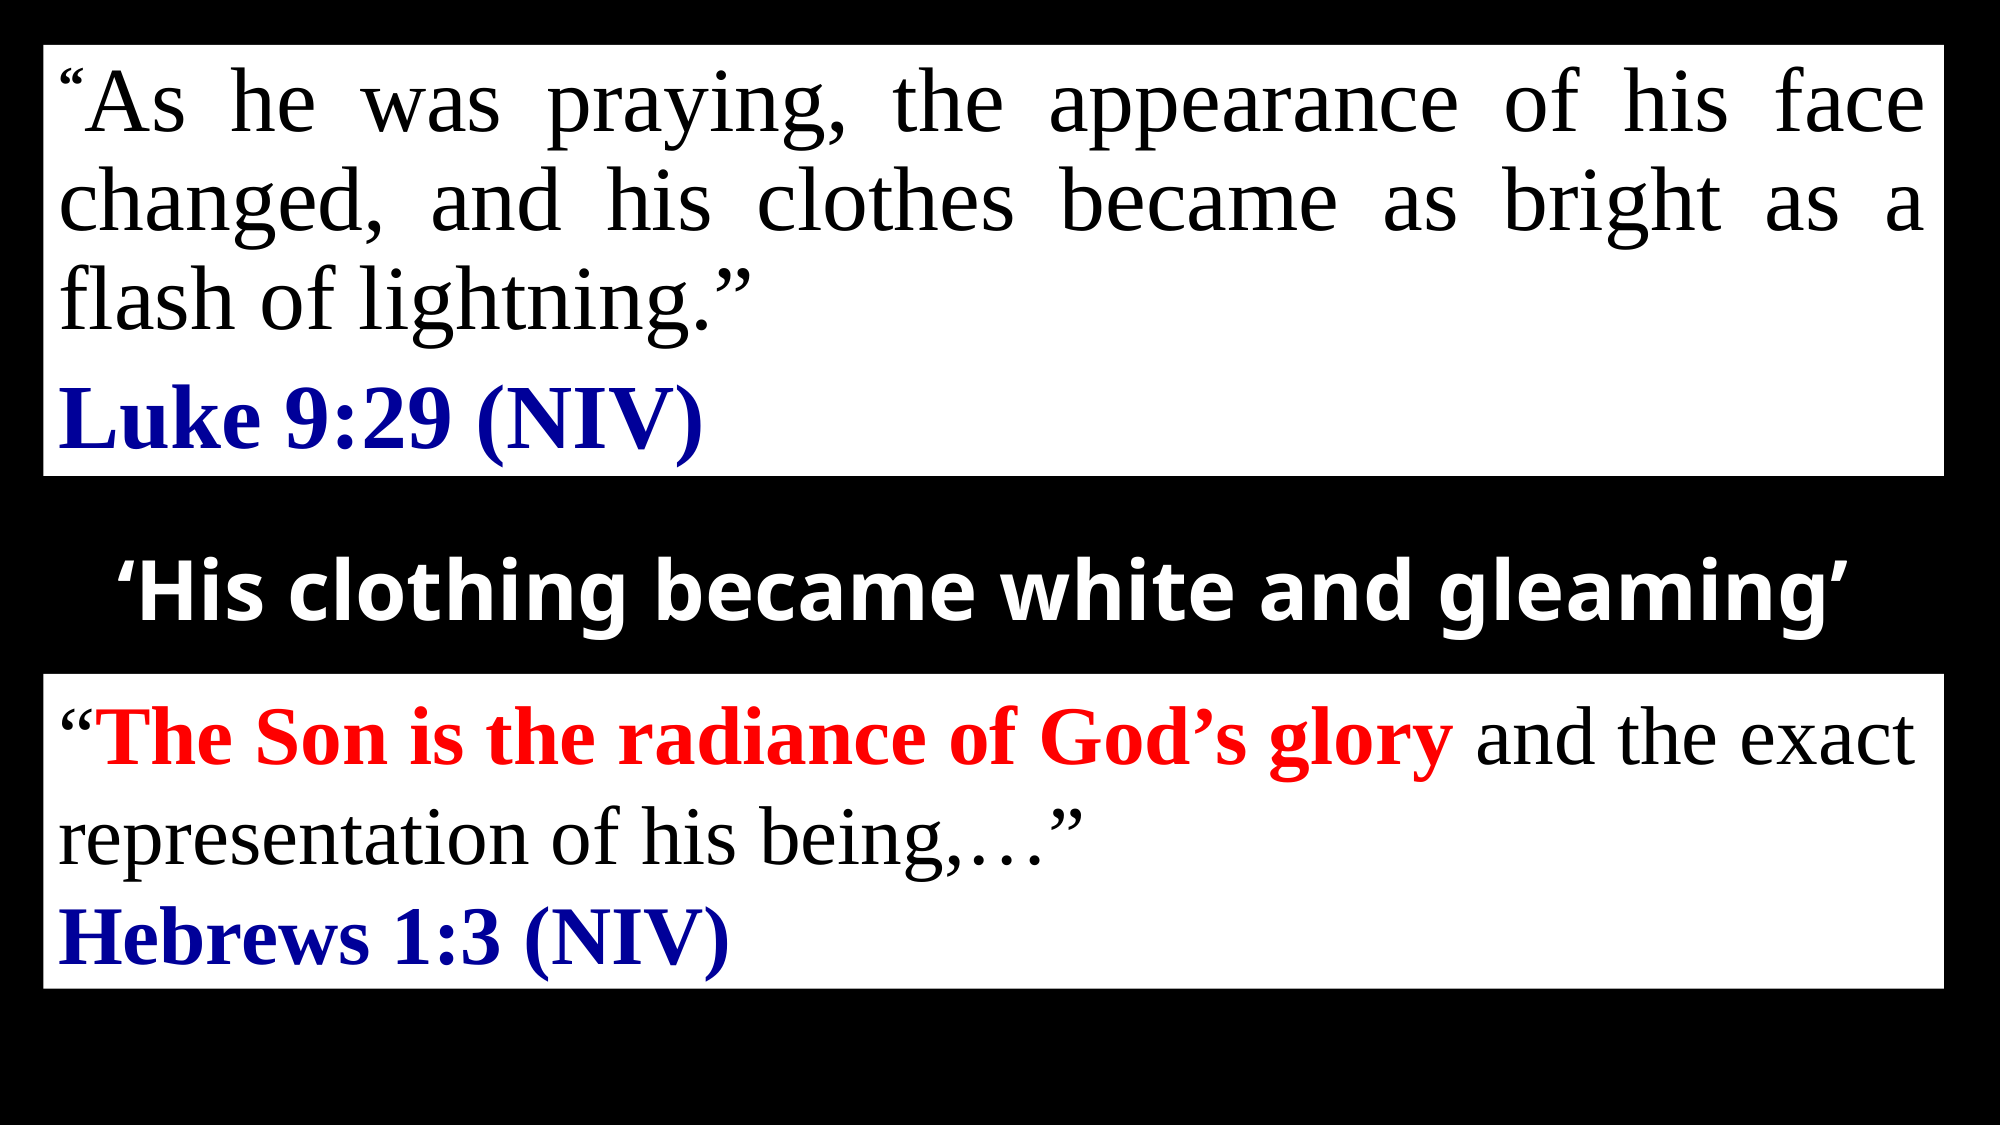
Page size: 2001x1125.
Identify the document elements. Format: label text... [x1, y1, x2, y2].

text_box “As he was praying, the appearance of his face changed, and his clothes became as bright as a flash of lightning.” Luke 9:29 (NIV) [43, 44, 1944, 476]
text_box ‘His clothing became white and gleaming’ [102, 529, 1865, 645]
text_box “The Son is the radiance of God’s glory and the exact representation of his being,…” Hebrews 1:3 (NIV) [43, 673, 1944, 989]
